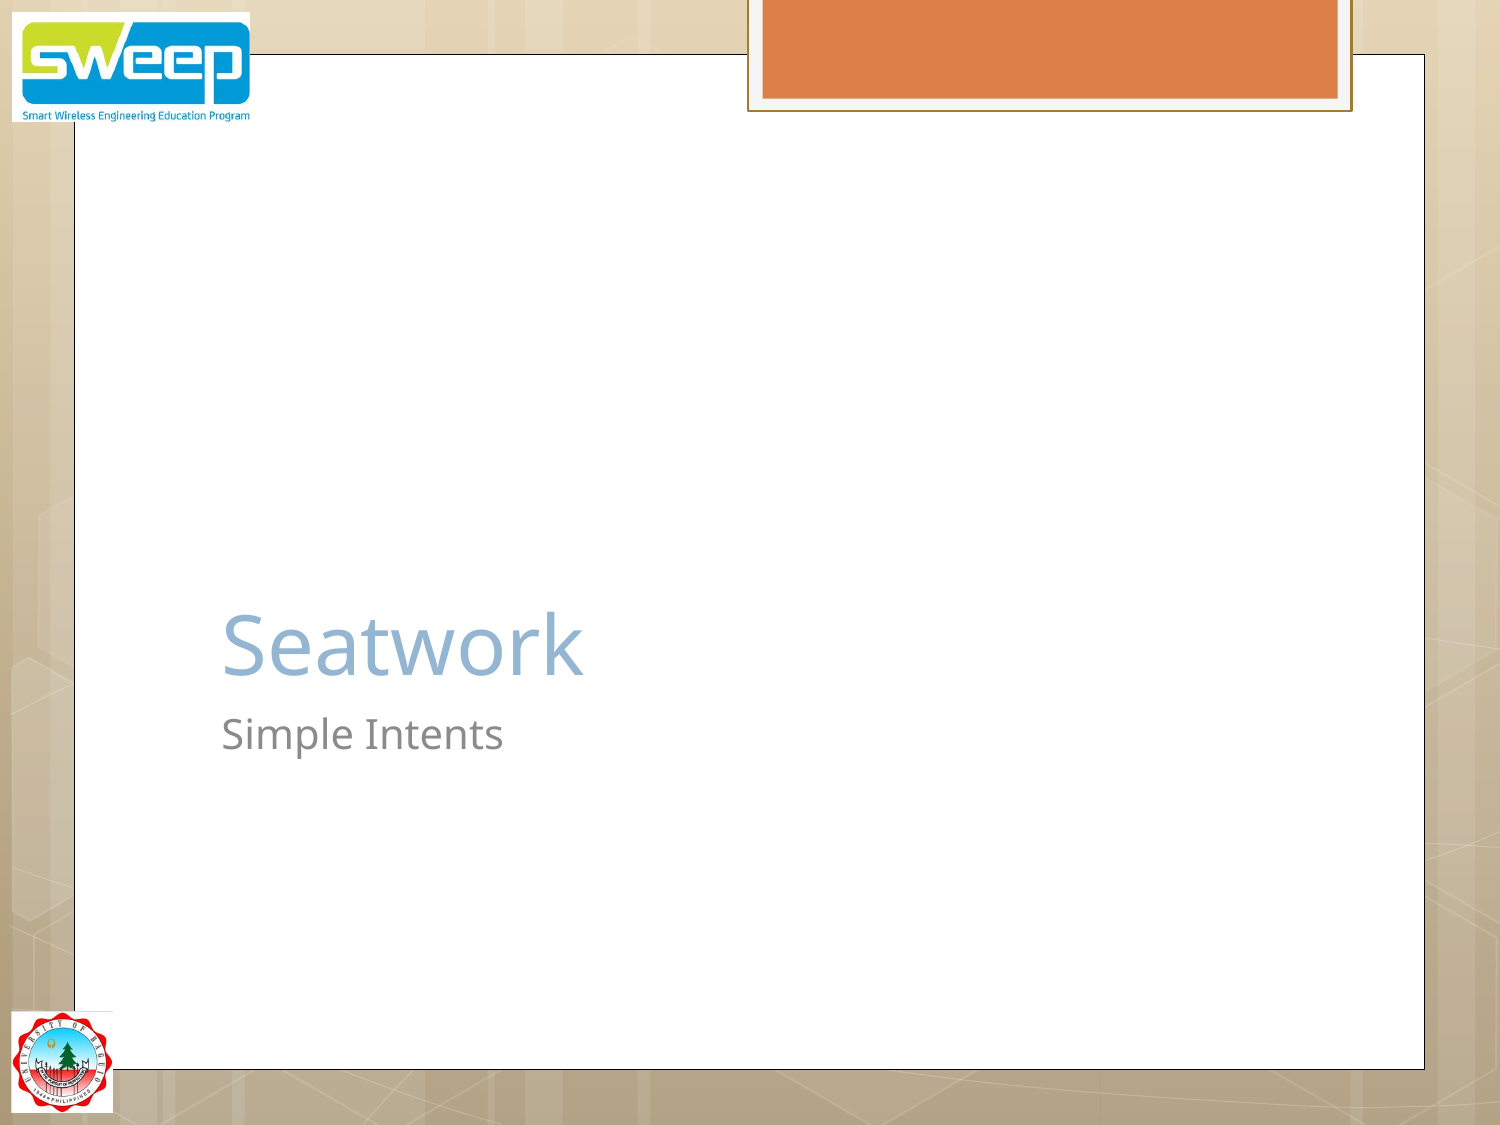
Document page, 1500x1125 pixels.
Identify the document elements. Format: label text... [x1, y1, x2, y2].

picture [164, 46, 202, 79]
title Seatwork [206, 475, 1296, 699]
picture [11, 1011, 113, 1113]
picture [12, 12, 250, 122]
list Simple Intents [206, 699, 1296, 950]
